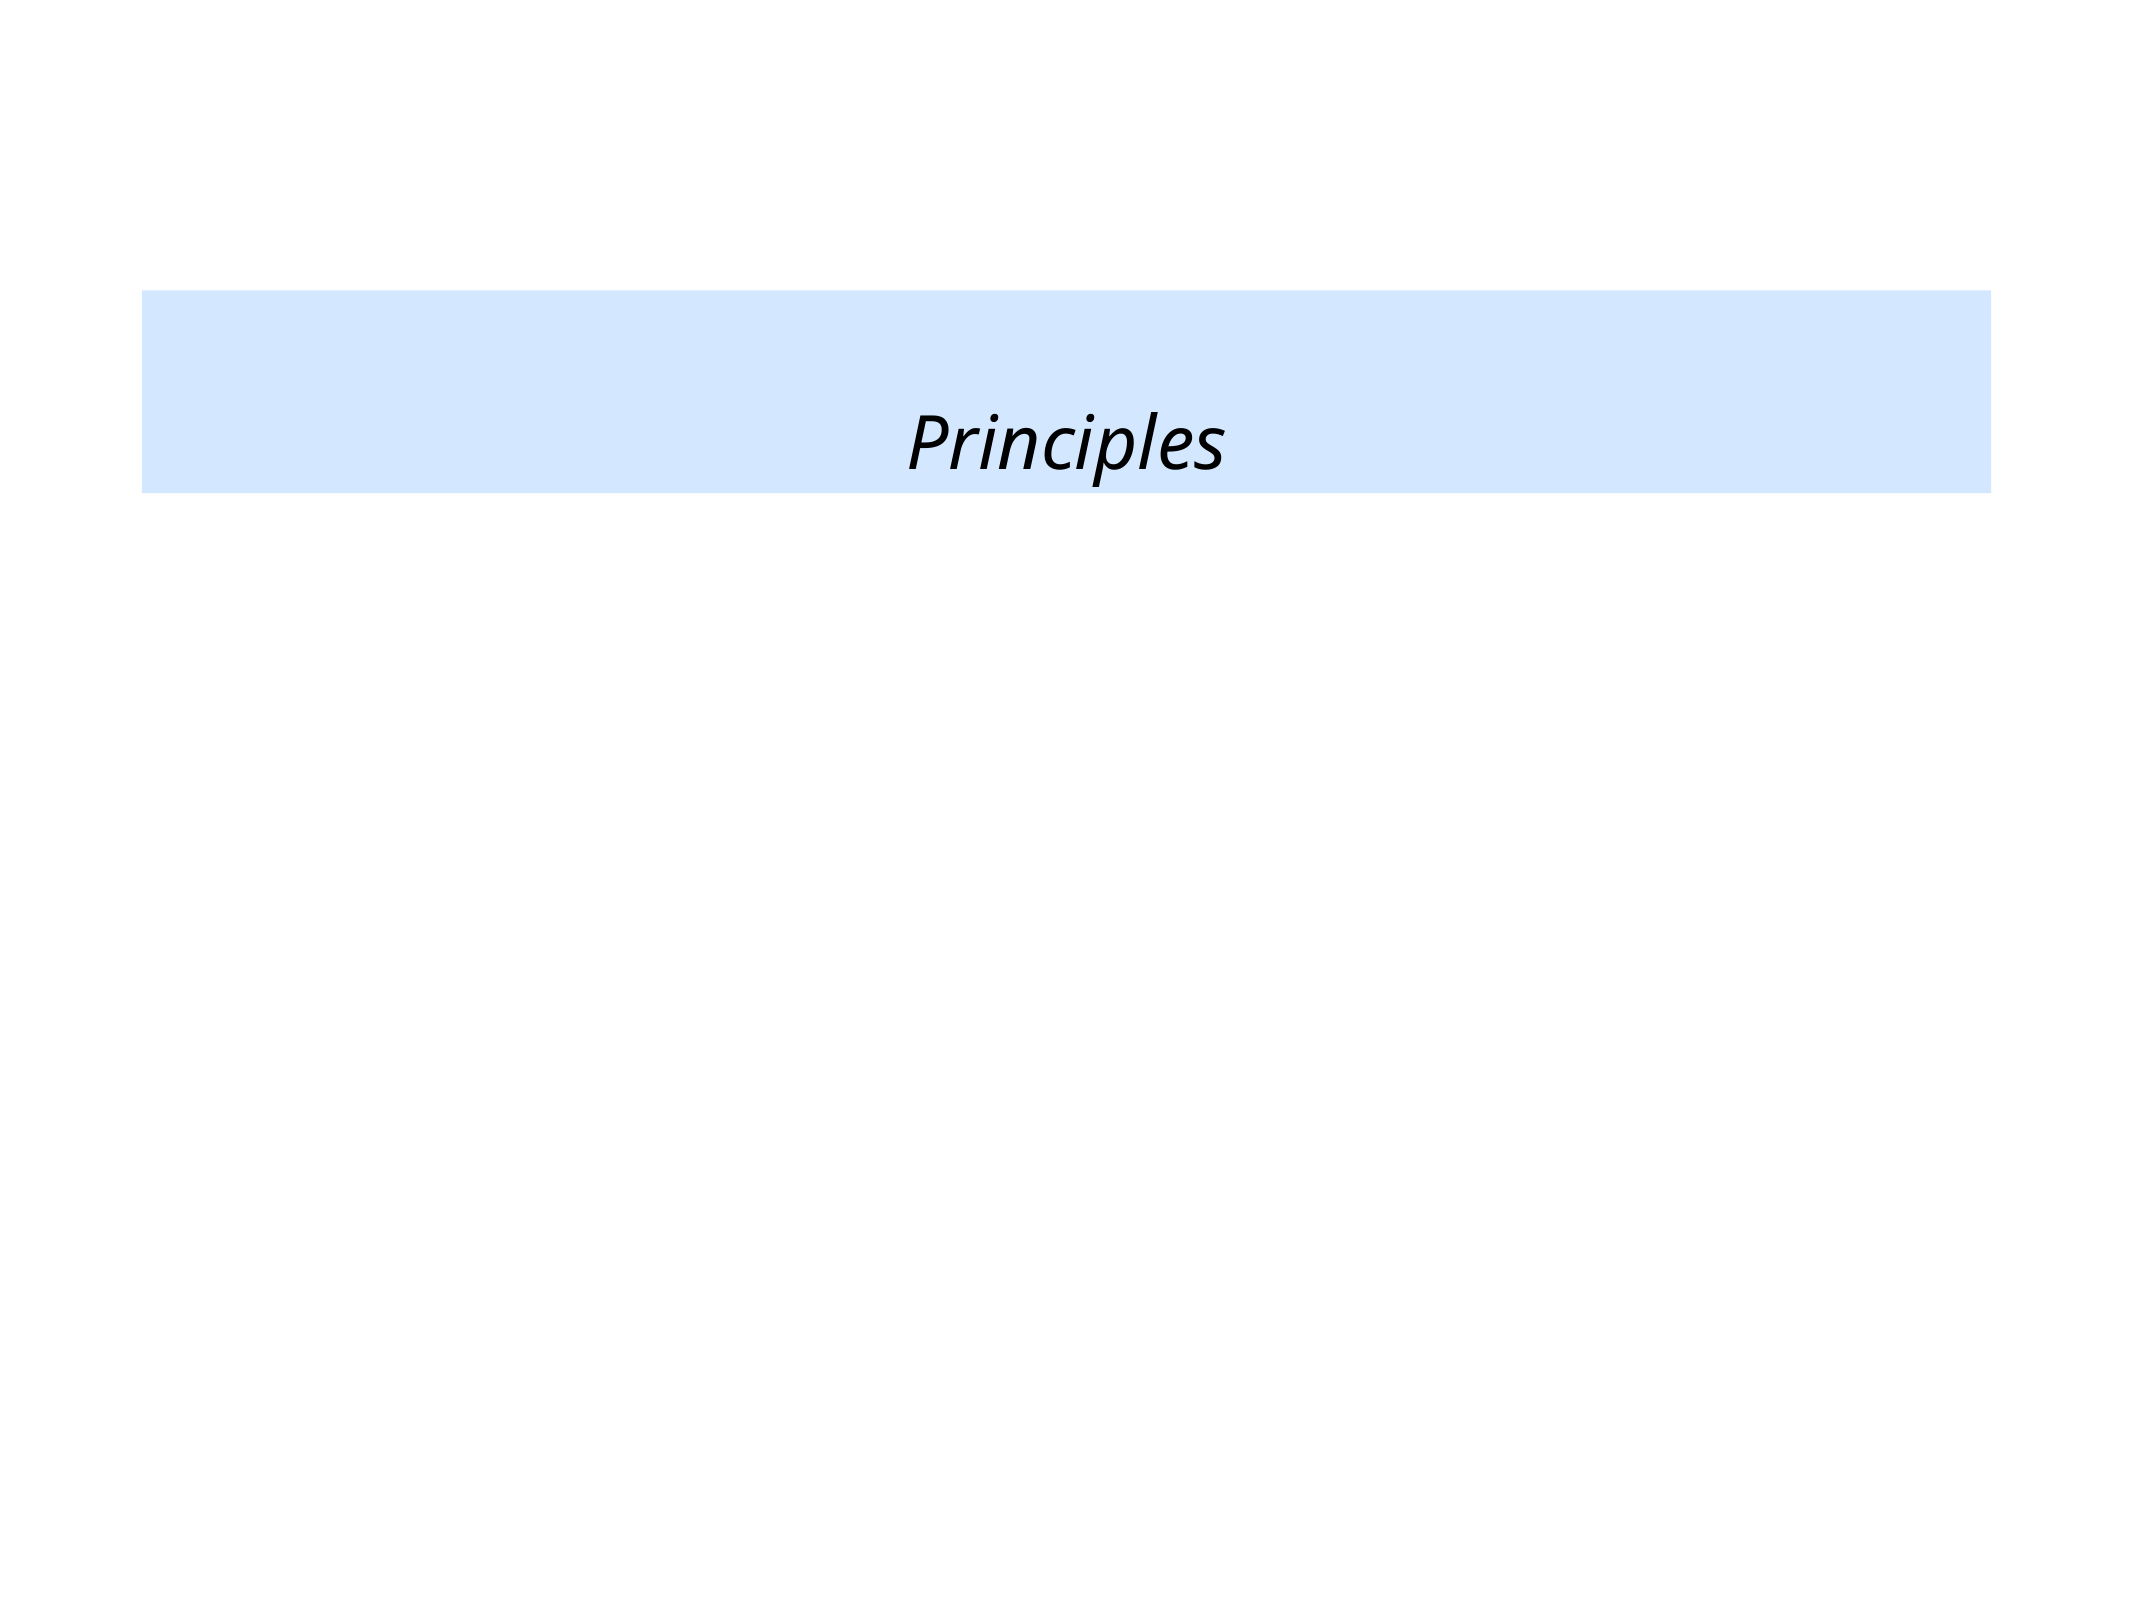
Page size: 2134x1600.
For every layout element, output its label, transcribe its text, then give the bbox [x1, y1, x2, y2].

text_box Principles [141, 290, 1992, 494]
